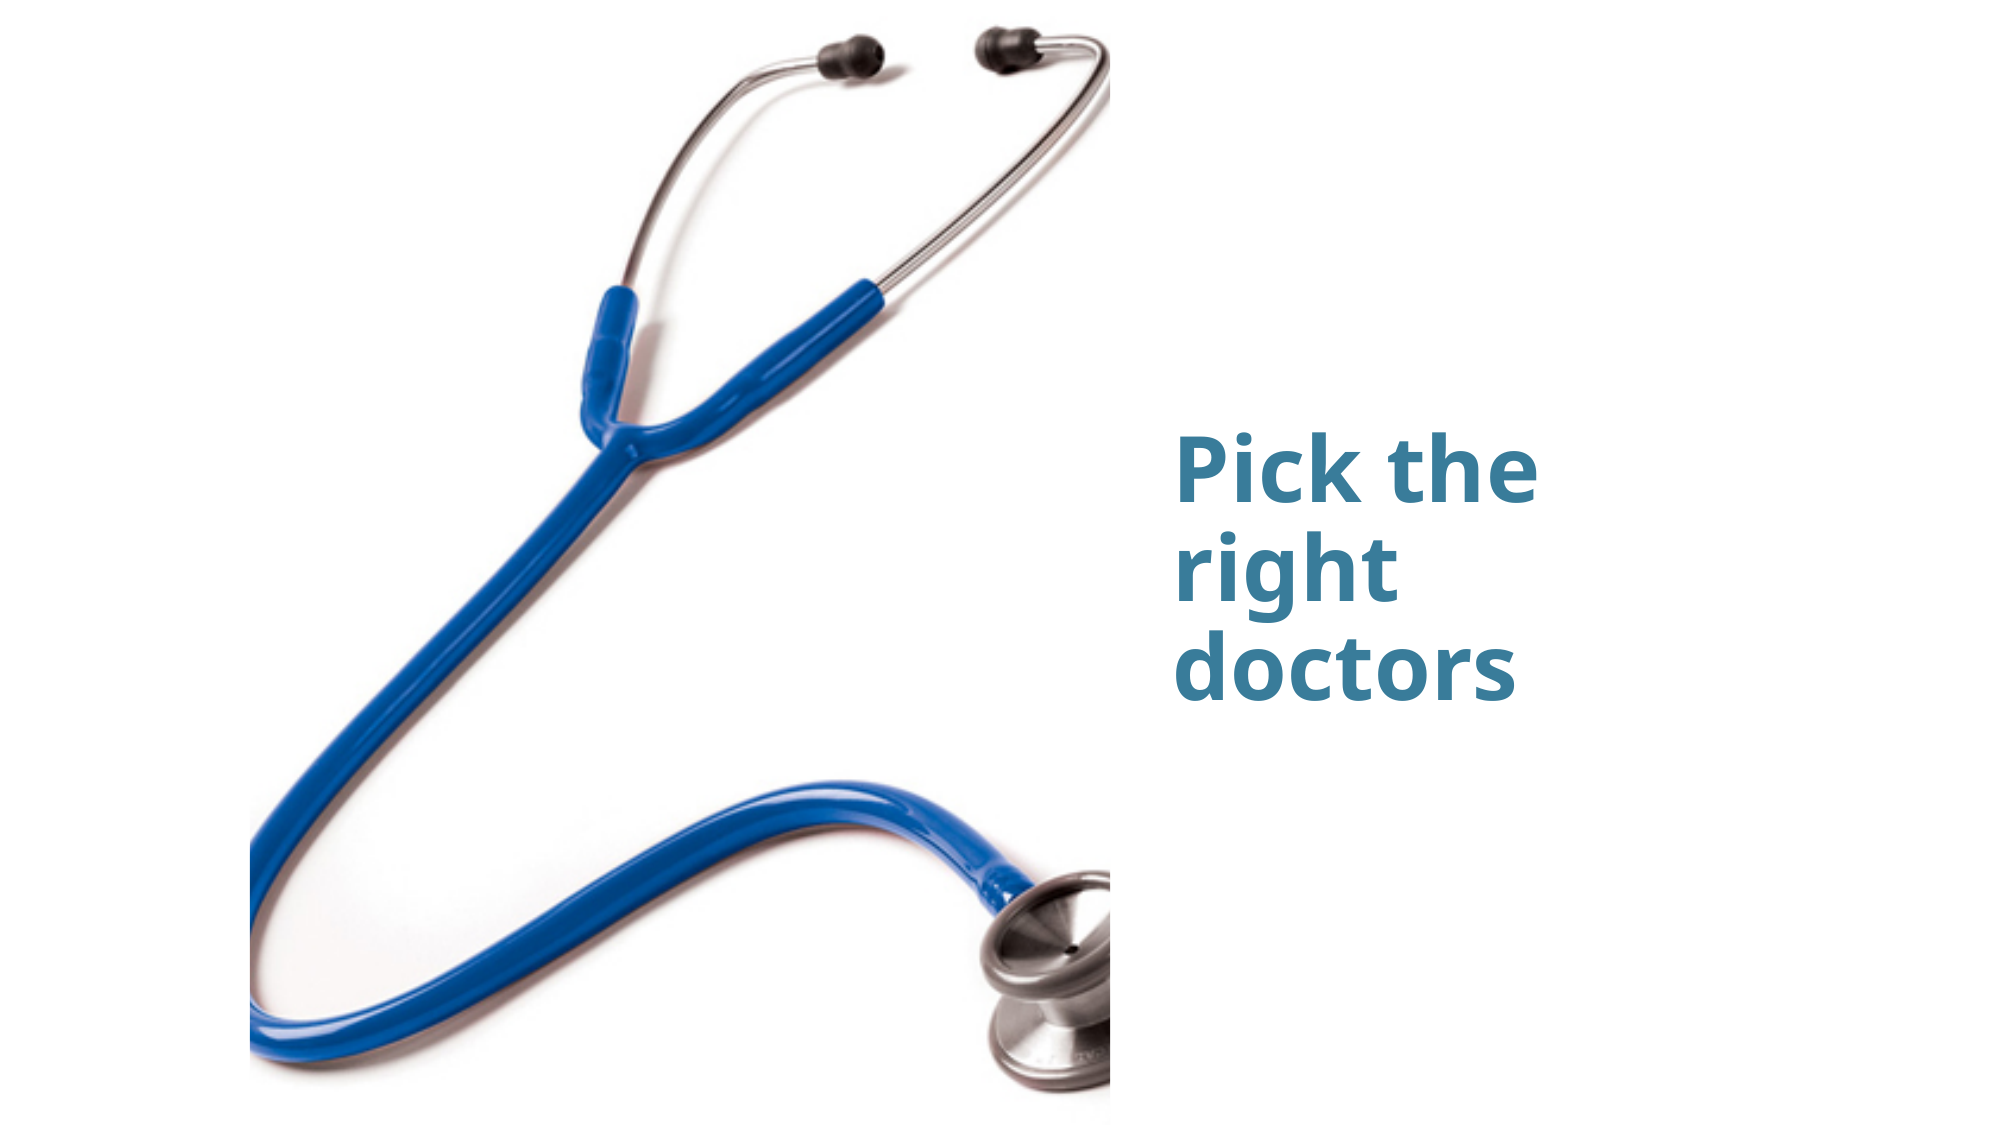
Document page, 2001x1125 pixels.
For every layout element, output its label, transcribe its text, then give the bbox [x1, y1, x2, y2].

picture [249, 0, 1111, 1125]
title Pick the right doctors [1158, 121, 1647, 728]
